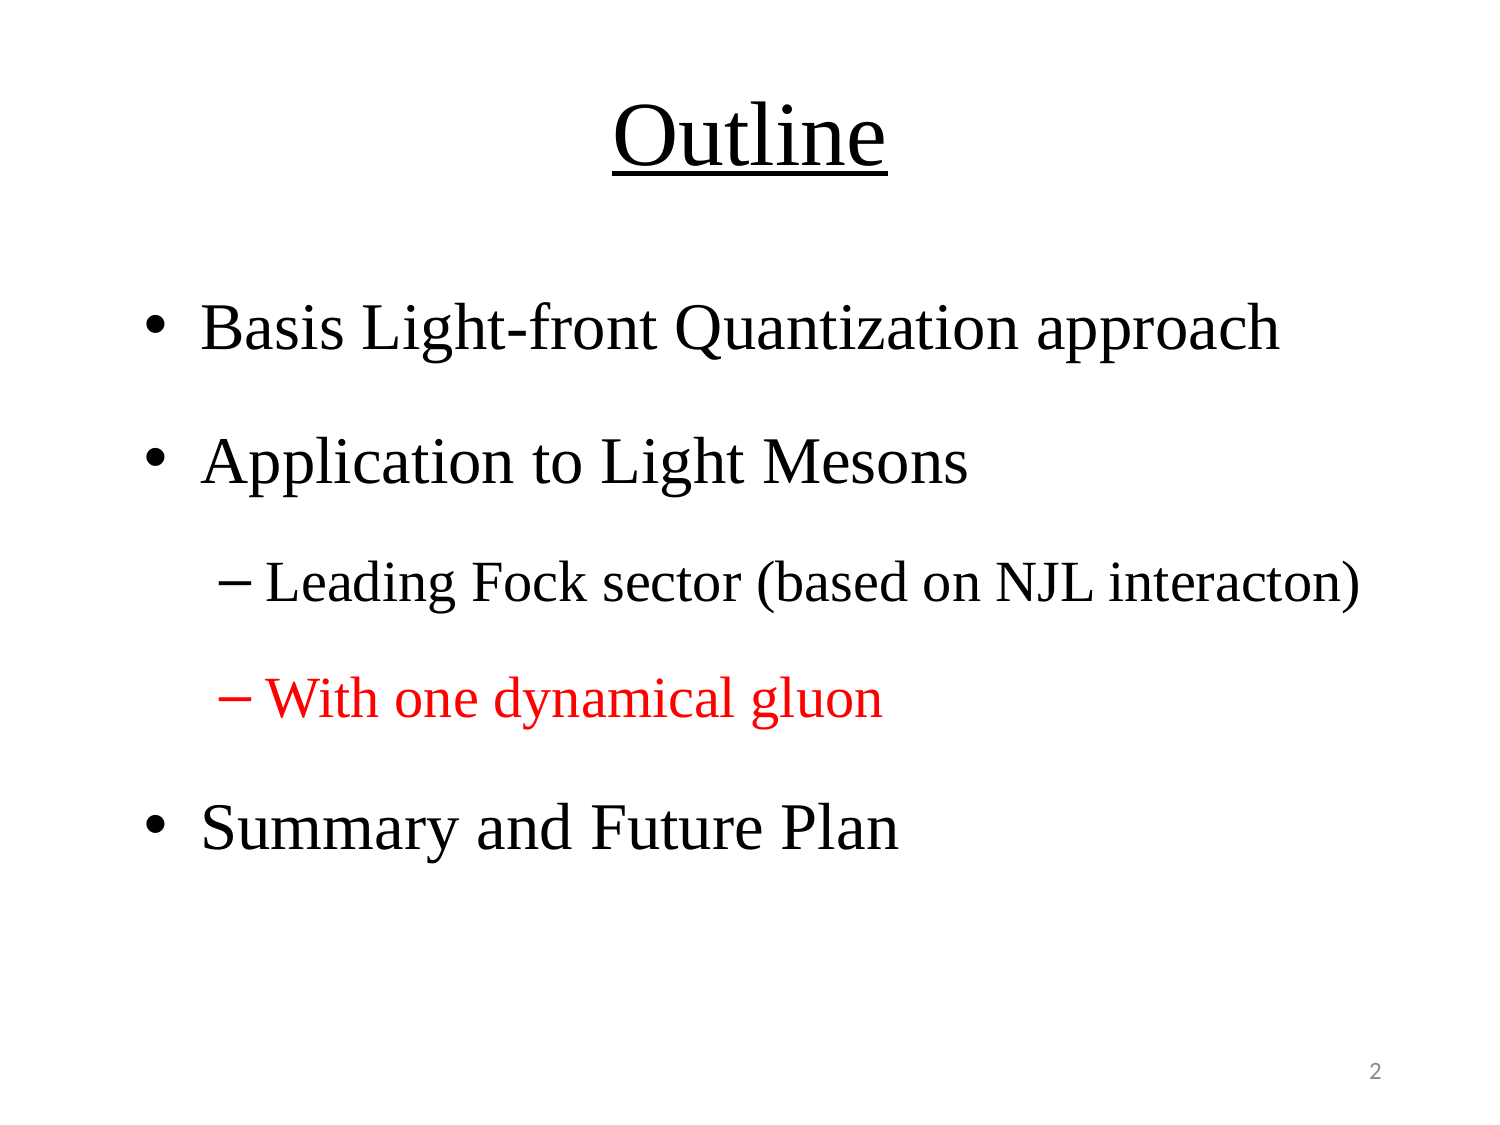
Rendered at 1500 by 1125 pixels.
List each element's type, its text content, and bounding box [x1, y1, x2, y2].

slide_number 2 [1046, 1039, 1397, 1100]
title Outline [103, 20, 1397, 238]
list Basis Light-front Quantization approach Application to Light Mesons Leading Fock sector (based on NJL interacton) With one dynamical gluon Summary and Future Plan [129, 235, 1410, 991]
